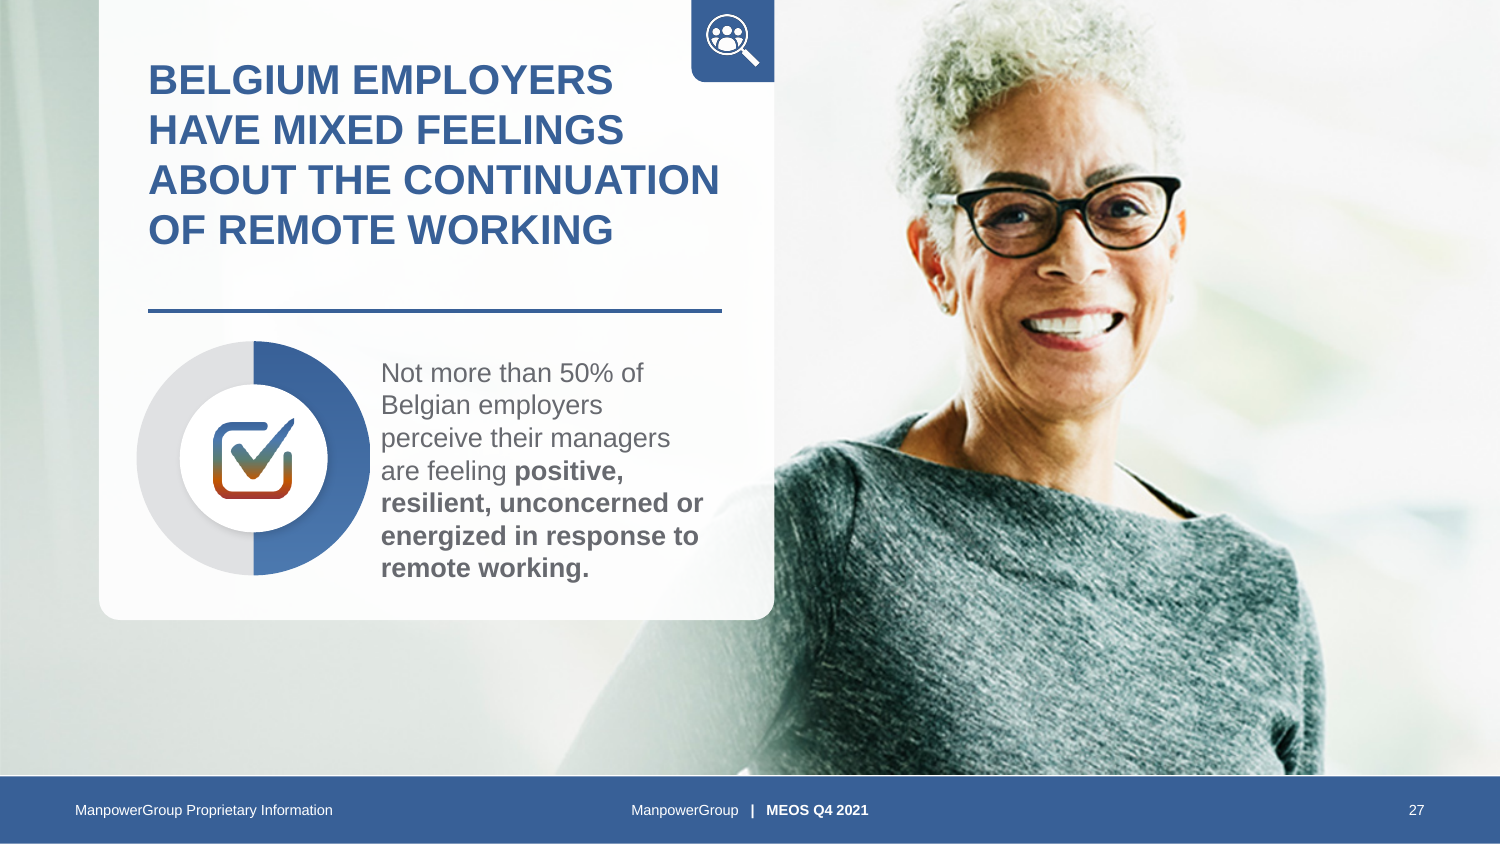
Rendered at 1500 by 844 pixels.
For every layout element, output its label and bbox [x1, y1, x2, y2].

chart [131, 336, 377, 581]
picture [0, 0, 1500, 776]
